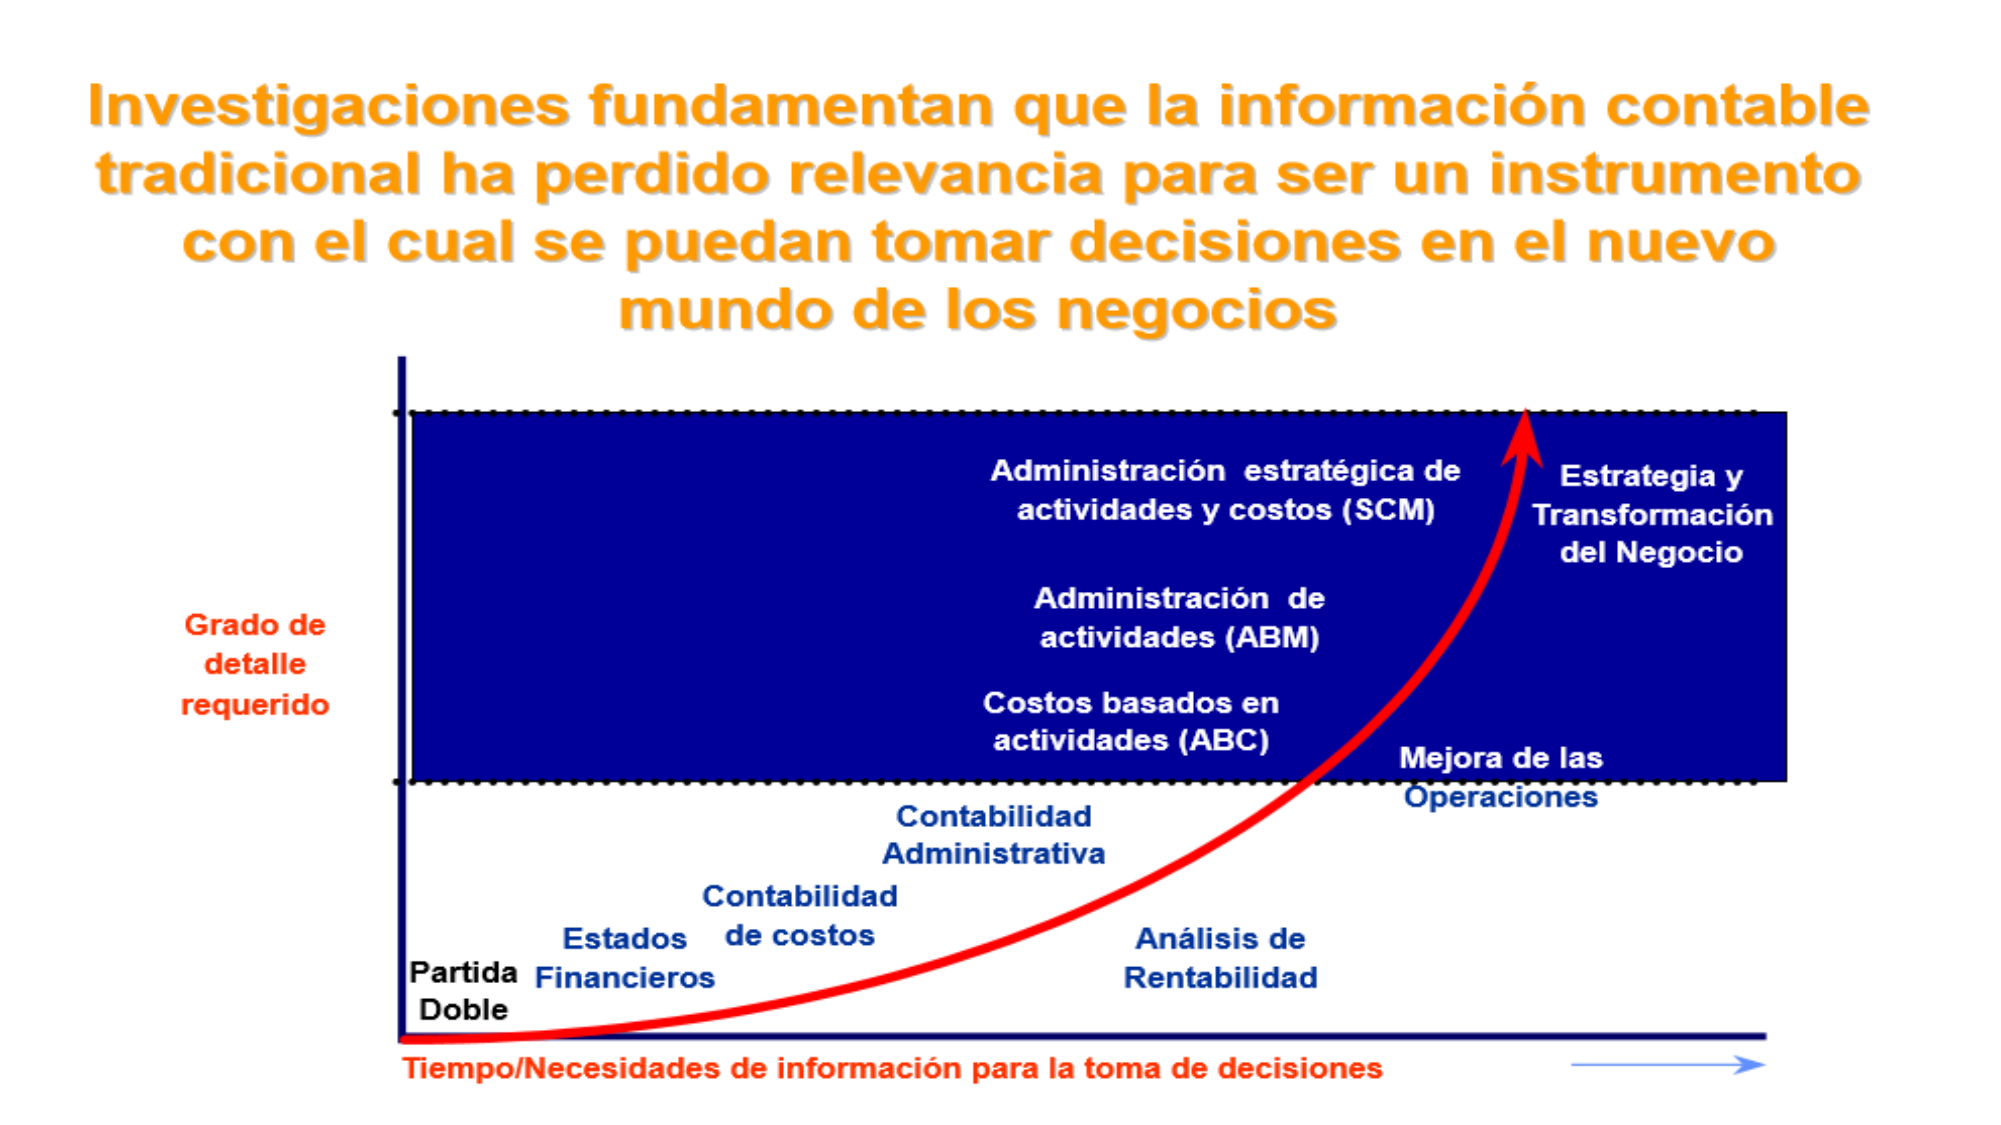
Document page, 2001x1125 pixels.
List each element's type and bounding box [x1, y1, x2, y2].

list [67, 59, 1915, 1100]
